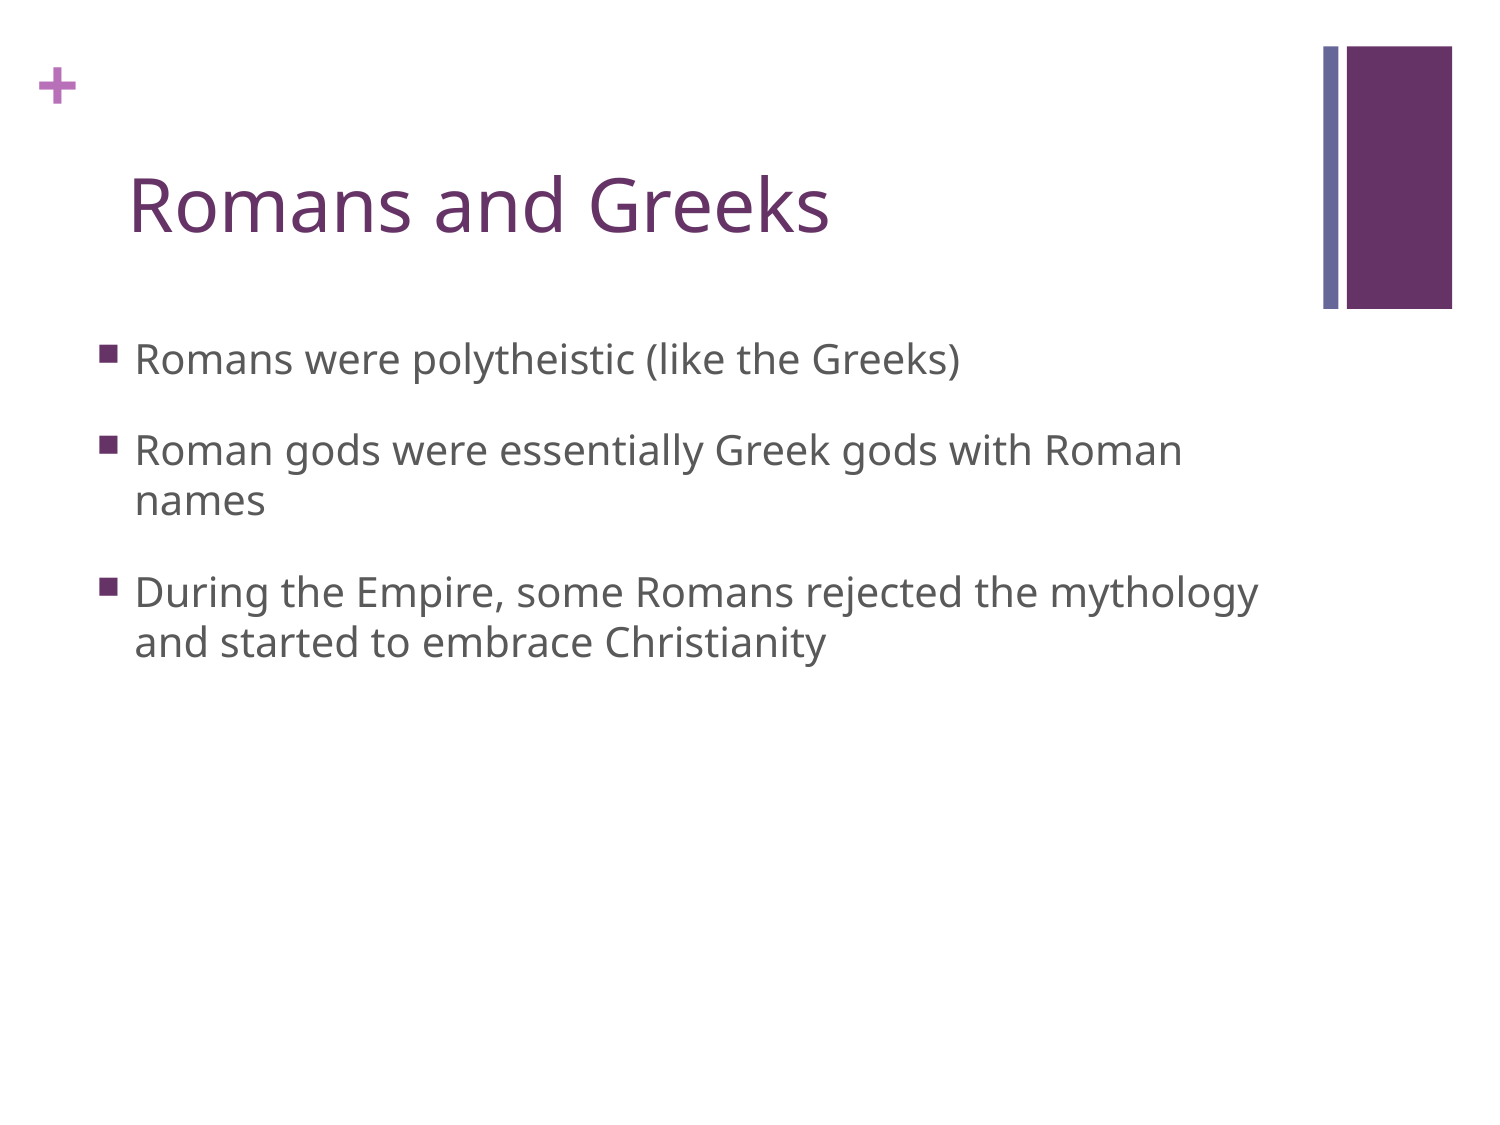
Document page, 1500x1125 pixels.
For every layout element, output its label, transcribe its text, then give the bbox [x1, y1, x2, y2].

title Romans and Greeks [112, 149, 1388, 338]
list Romans were polytheistic (like the Greeks) Roman gods were essentially Greek gods with Roman names During the Empire, some Romans rejected the mythology and started to embrace Christianity [81, 324, 1322, 1005]
